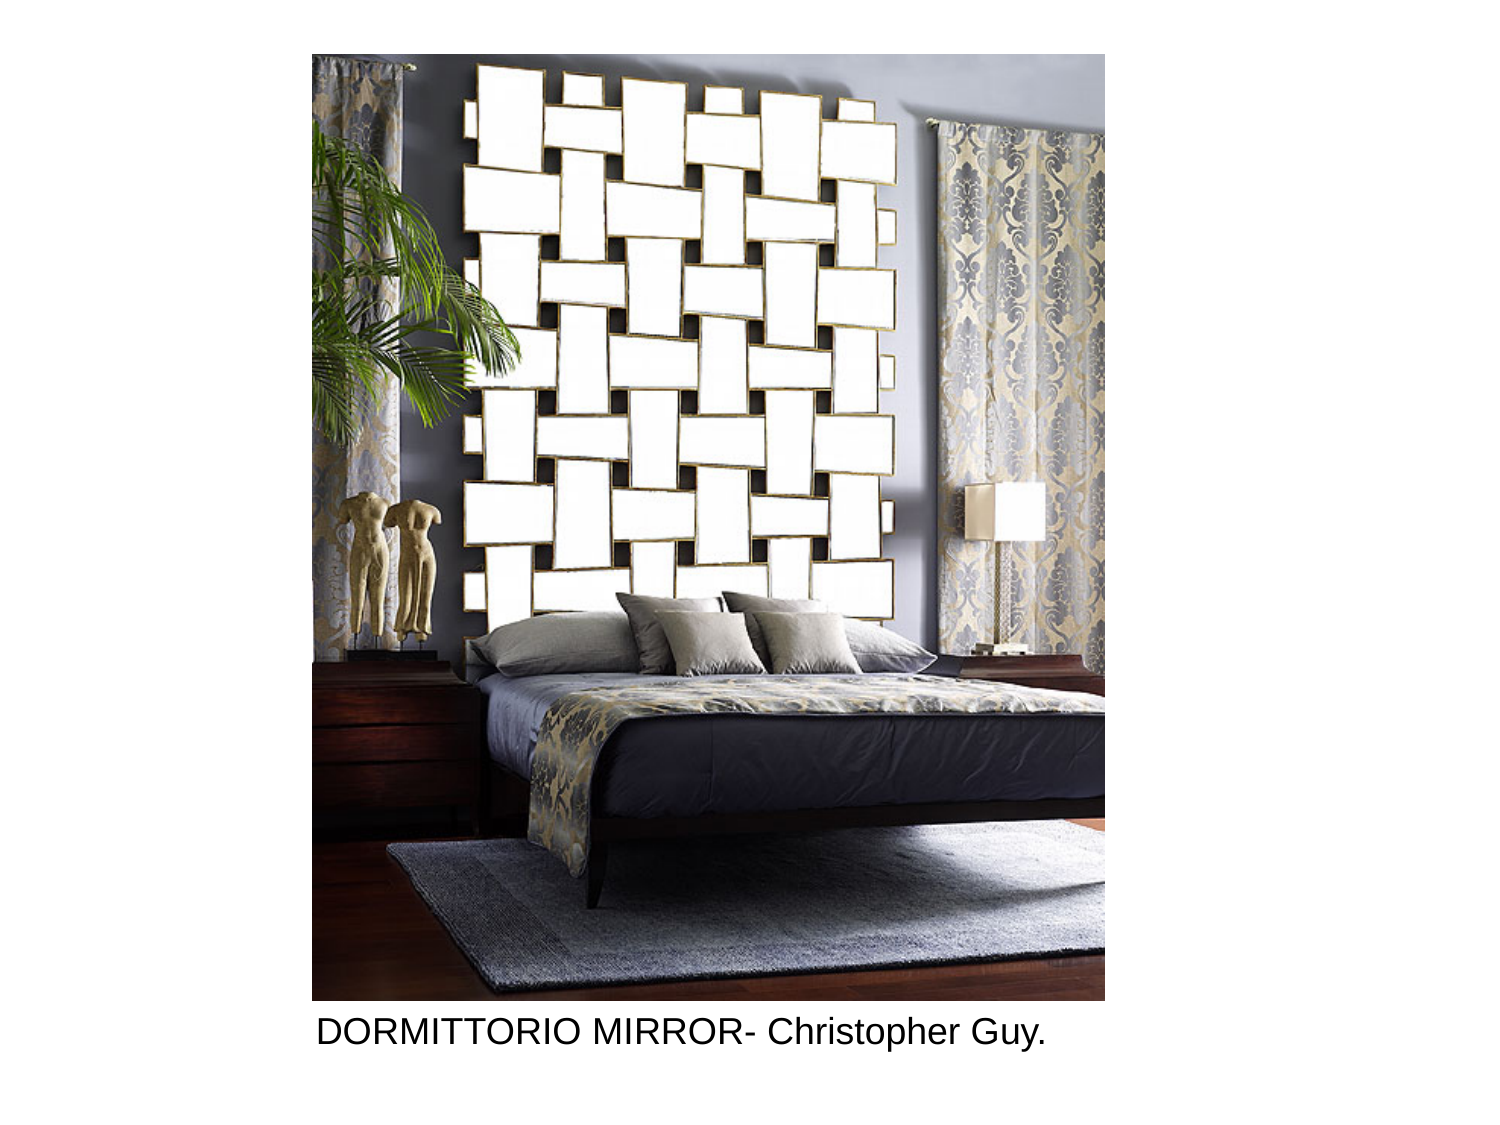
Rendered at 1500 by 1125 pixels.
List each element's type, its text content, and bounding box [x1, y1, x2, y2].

text_box DORMITTORIO MIRROR- Christopher Guy. [301, 999, 1105, 1060]
picture [312, 54, 1105, 1001]
